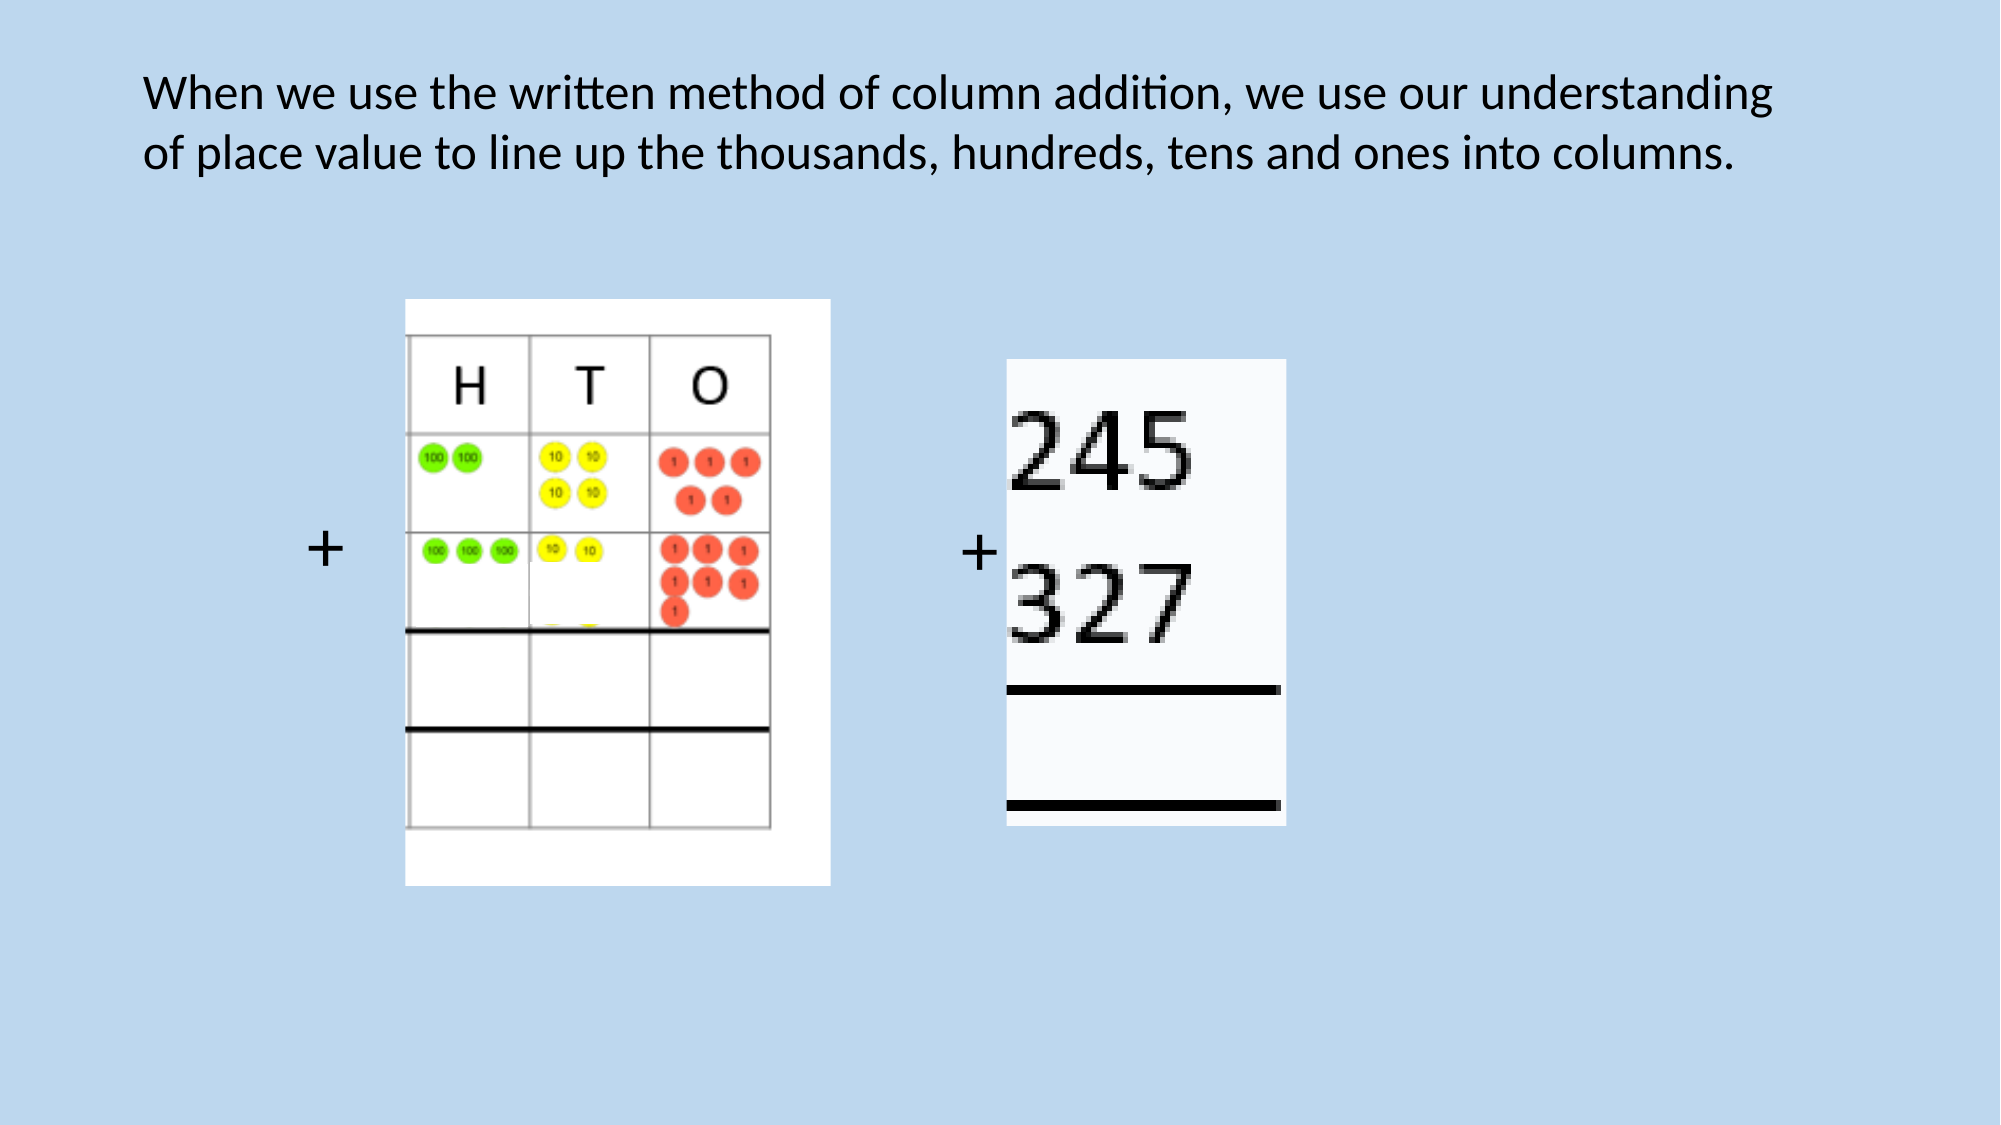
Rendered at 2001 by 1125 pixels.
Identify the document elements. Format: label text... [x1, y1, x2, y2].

picture [1006, 359, 1287, 826]
text_box + [946, 494, 1006, 600]
text_box When we use the written method of column addition, we use our understanding of place value to line up the thousands, hundreds, tens and ones into columns. [128, 52, 1800, 188]
picture [405, 299, 831, 886]
text_box + [292, 489, 405, 595]
